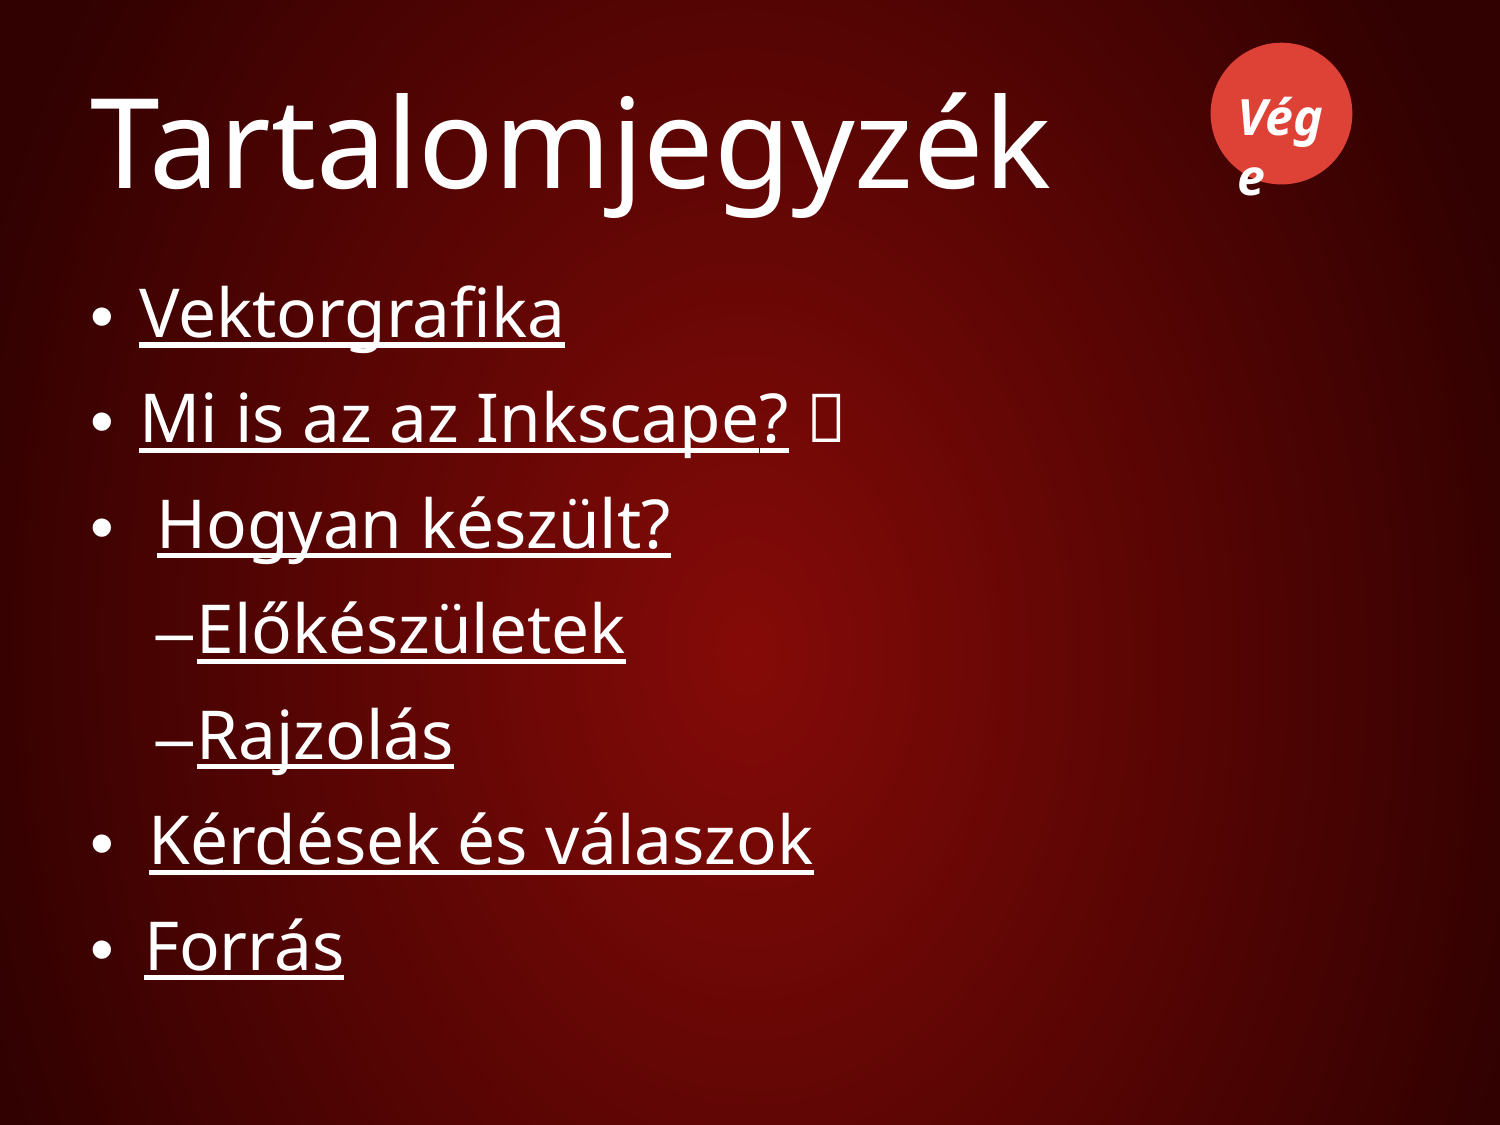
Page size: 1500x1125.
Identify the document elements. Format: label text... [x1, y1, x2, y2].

title Tartalomjegyzék [75, 45, 1425, 233]
text_box [1208, 40, 1346, 156]
list Vektorgrafika Mi is az az Inkscape?  Hogyan készült? Előkészületek Rajzolás Kérdések és válaszok Forrás [75, 262, 1425, 1005]
picture [0, 0, 1500, 1125]
text_box Vége [1222, 78, 1353, 213]
